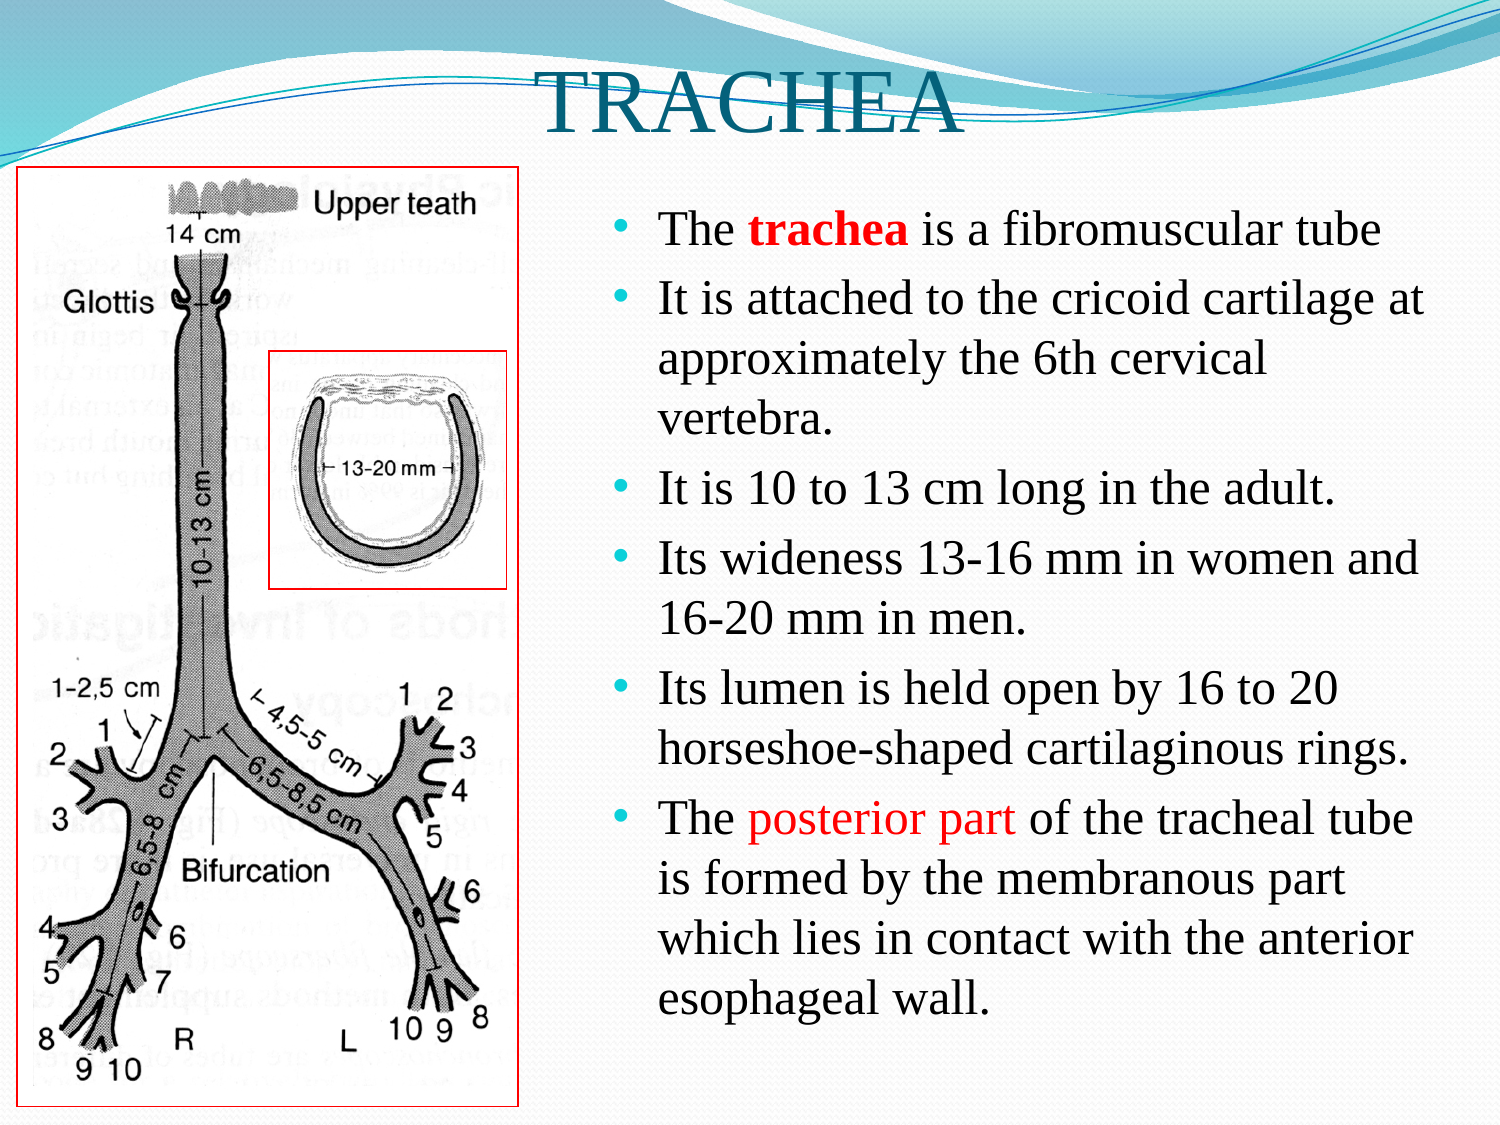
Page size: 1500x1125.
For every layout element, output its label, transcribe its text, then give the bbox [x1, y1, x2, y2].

title TRACHEA [75, 0, 1425, 151]
picture [17, 167, 518, 1107]
list The trachea is a fibromuscular tube It is attached to the cricoid cartilage at approximately the 6th cervical vertebra. It is 10 to 13 cm long in the adult. Its wideness 13-16 mm in women and 16-20 mm in men. Its lumen is held open by 16 to 20 horseshoe-shaped cartilaginous rings. The posterior part of the tracheal tube is formed by the membranous part which lies in contact with the anterior esophageal wall. [597, 187, 1471, 1083]
